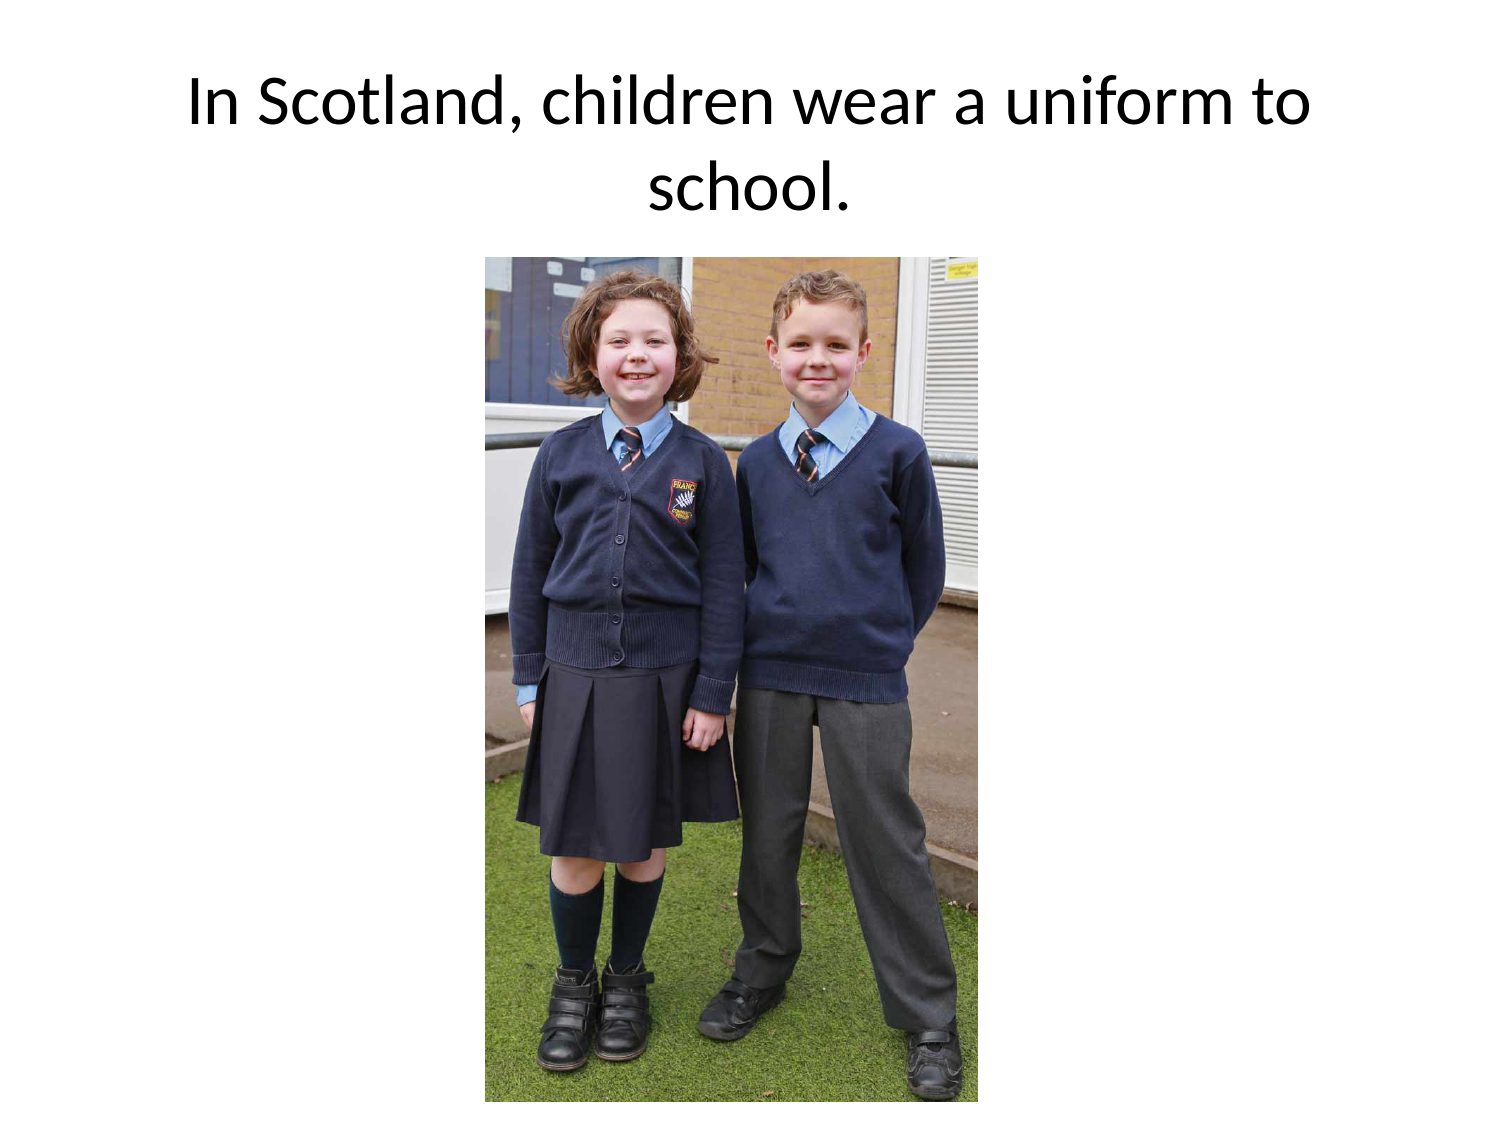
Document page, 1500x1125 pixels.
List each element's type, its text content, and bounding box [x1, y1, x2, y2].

title In Scotland, children wear a uniform to school. [75, 45, 1425, 233]
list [0, 256, 1500, 1103]
